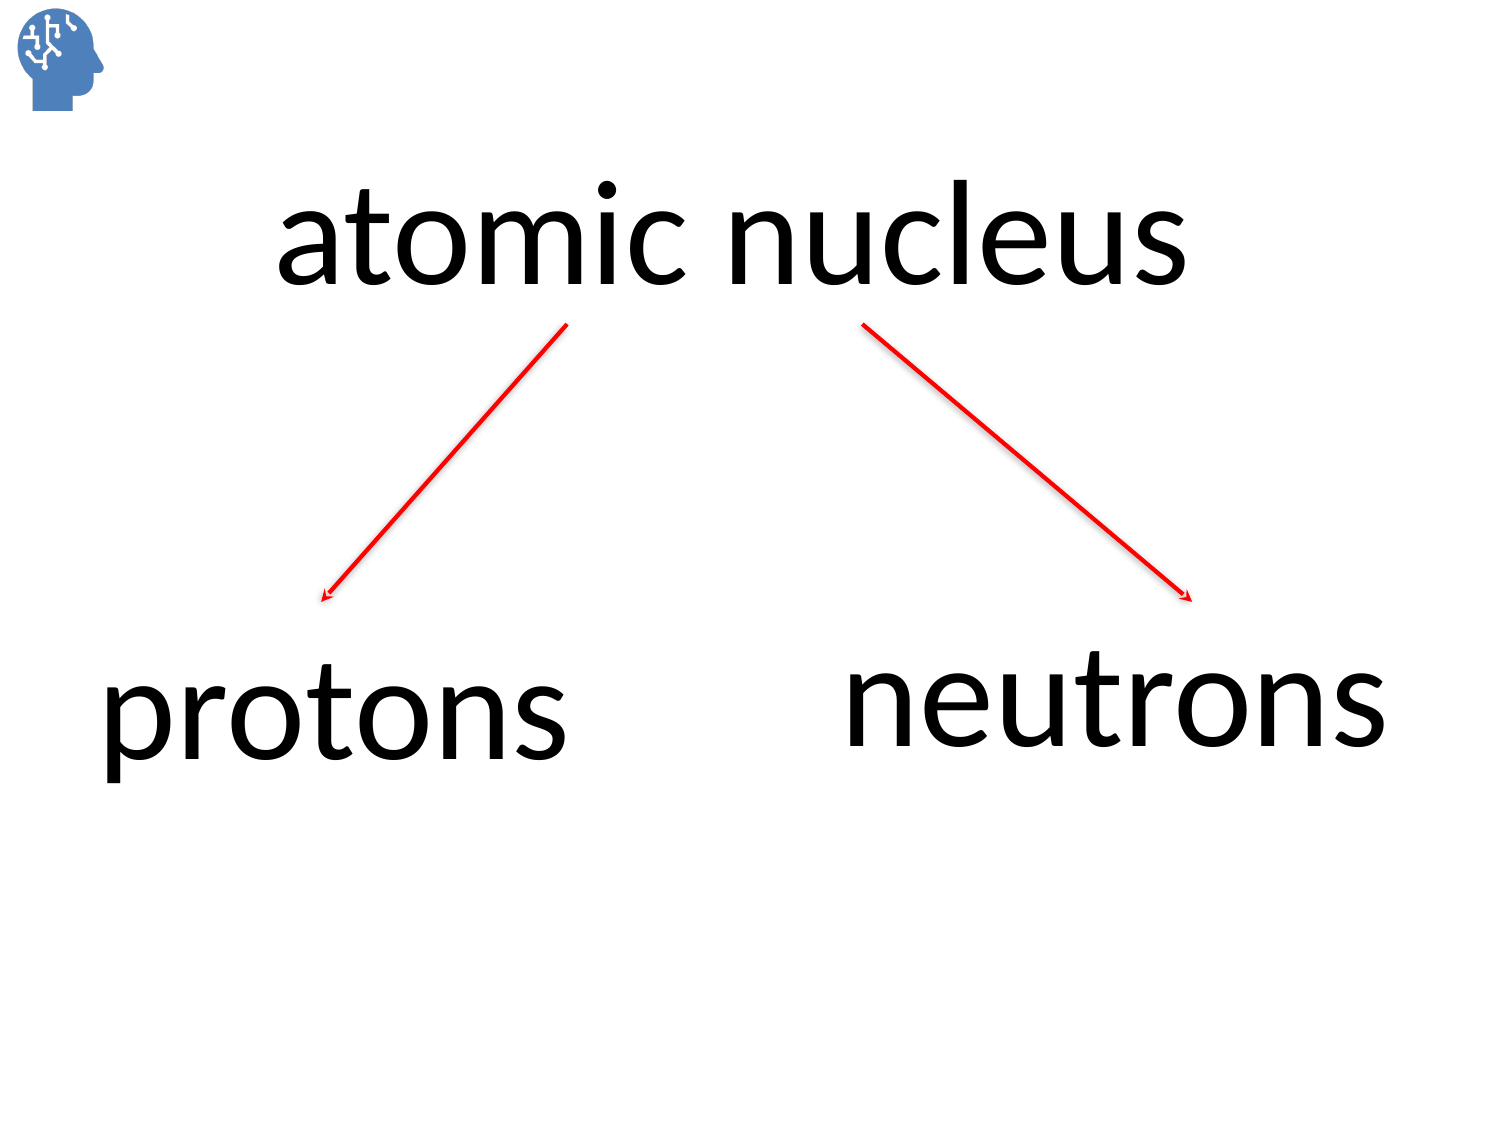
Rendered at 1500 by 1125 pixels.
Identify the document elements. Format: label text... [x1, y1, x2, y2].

text_box protons [82, 601, 769, 797]
text_box atomic nucleus [258, 127, 1280, 323]
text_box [320, 323, 568, 603]
text_box [0, 0, 121, 121]
text_box neutrons [825, 589, 1500, 785]
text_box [861, 323, 1193, 603]
